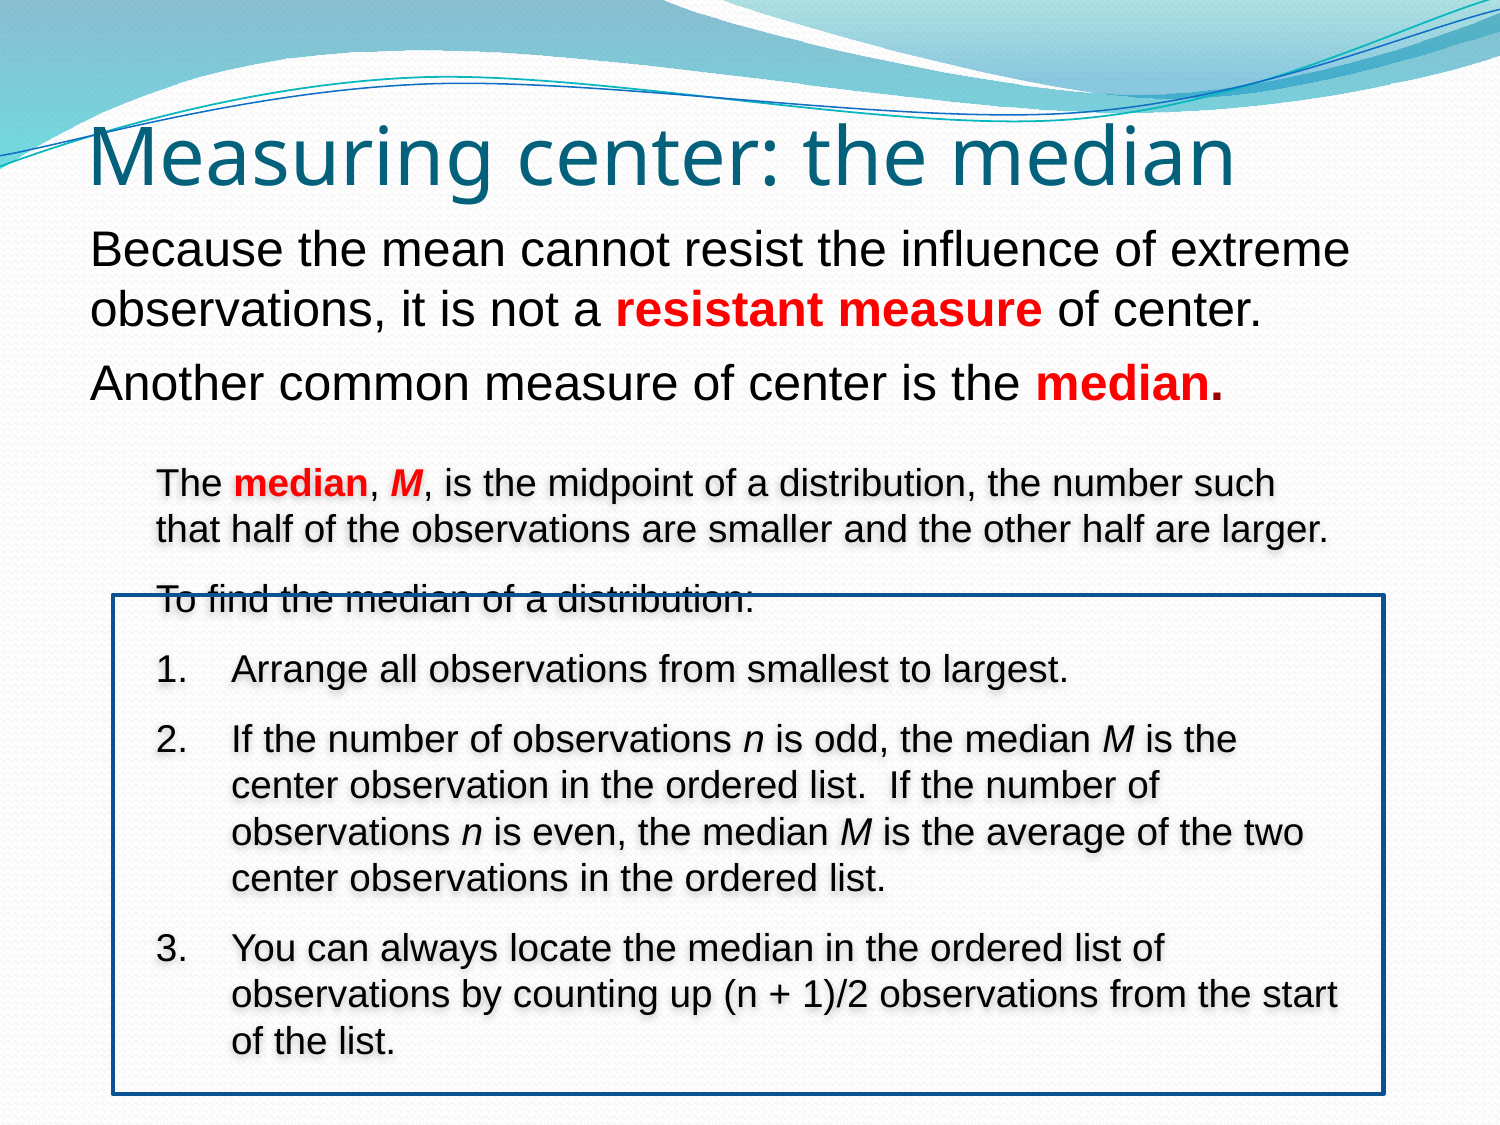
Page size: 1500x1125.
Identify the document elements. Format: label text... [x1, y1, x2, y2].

title Measuring center: the median [86, 41, 1362, 202]
text_box Because the mean cannot resist the influence of extreme observations, it is not a resistant measure of center. Another common measure of center is the median. [75, 208, 1455, 437]
text_box The median, M, is the midpoint of a distribution, the number such that half of the observations are smaller and the other half are larger. To find the median of a distribution: Arrange all observations from smallest to largest. If the number of observations n is odd, the median M is the center observation in the ordered list. If the number of observations n is even, the median M is the average of the two center observations in the ordered list. You can always locate the median in the ordered list of observations by counting up (n + 1)/2 observations from the start of the list. [141, 436, 1356, 593]
text_box [111, 593, 1386, 1096]
